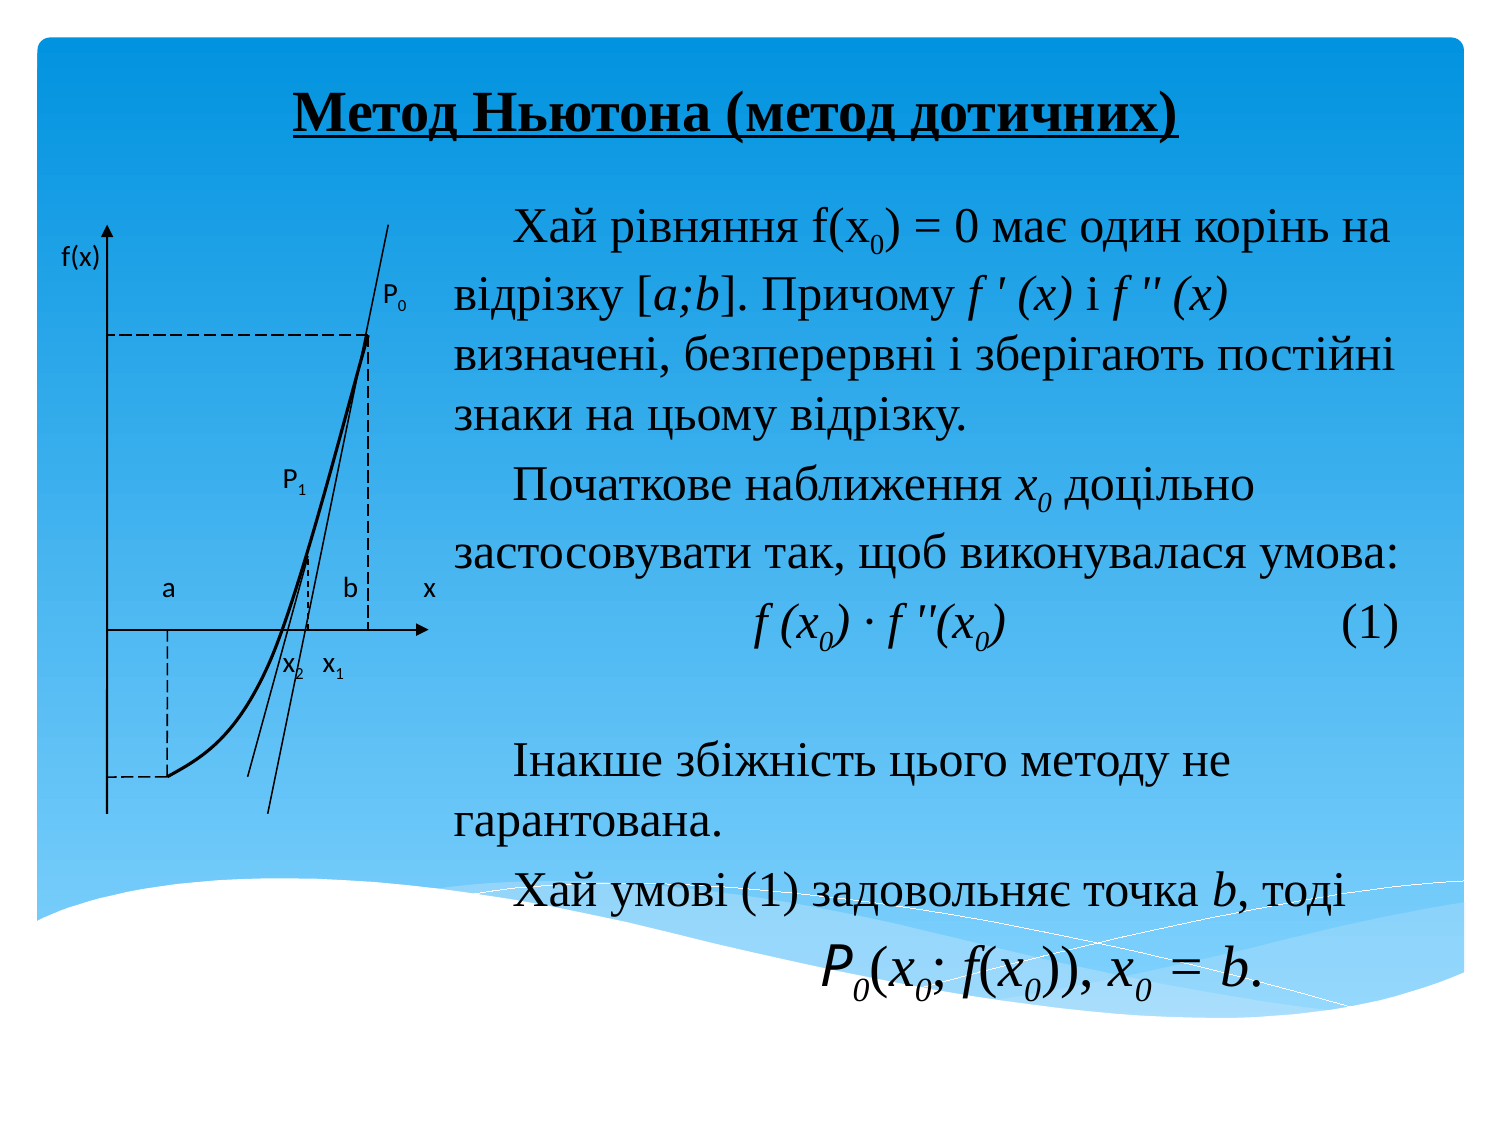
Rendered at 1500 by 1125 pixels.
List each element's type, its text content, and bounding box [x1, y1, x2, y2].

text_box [6, 150, 570, 851]
title Метод Ньютона (метод дотичних) [46, 21, 1425, 151]
list Хай рівняння f(x0) = 0 має один корінь на відрізку [a;b]. Причому f ' (x) і f '' (x) визначені, безперервні і зберігають постійні знаки на цьому відрізку. Початкове наближення х0 доцільно застосовувати так, щоб виконувалася умова: f (x0) ∙ f ''(x0) (1) Інакше збіжність цього методу не гарантована. Хай умові (1) задовольняє точка b, тоді P0(x0; f(x0)), х0 = b. [438, 184, 1425, 1035]
